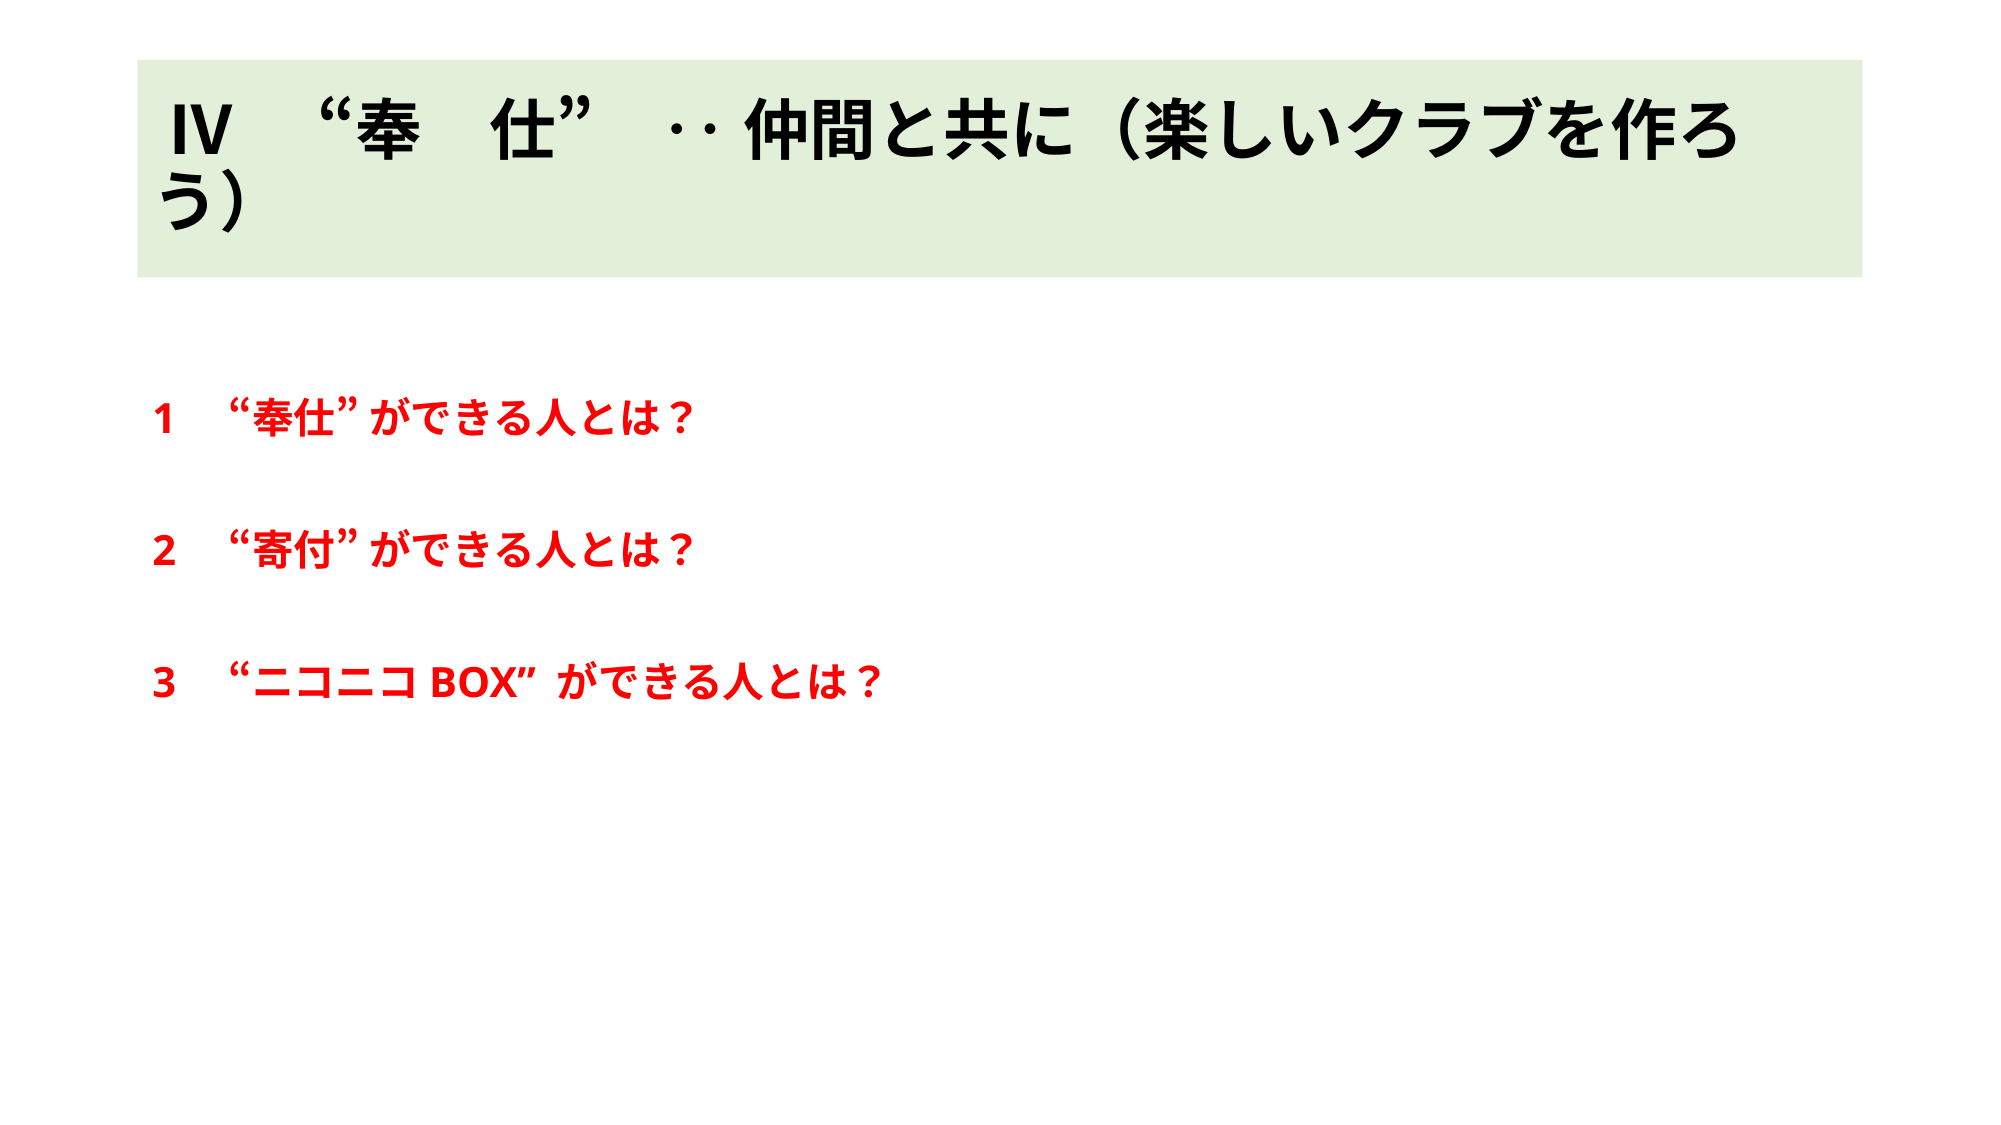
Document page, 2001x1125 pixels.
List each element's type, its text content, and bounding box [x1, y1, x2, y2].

list 1 “奉仕” ができる人とは？ 2 “寄付” ができる人とは？ 3 “ニコニコBOX” ができる人とは？ [137, 299, 1863, 1014]
title Ⅳ “奉 仕” ‥ 仲間と共に（楽しいクラブを作ろう） [137, 59, 1863, 278]
